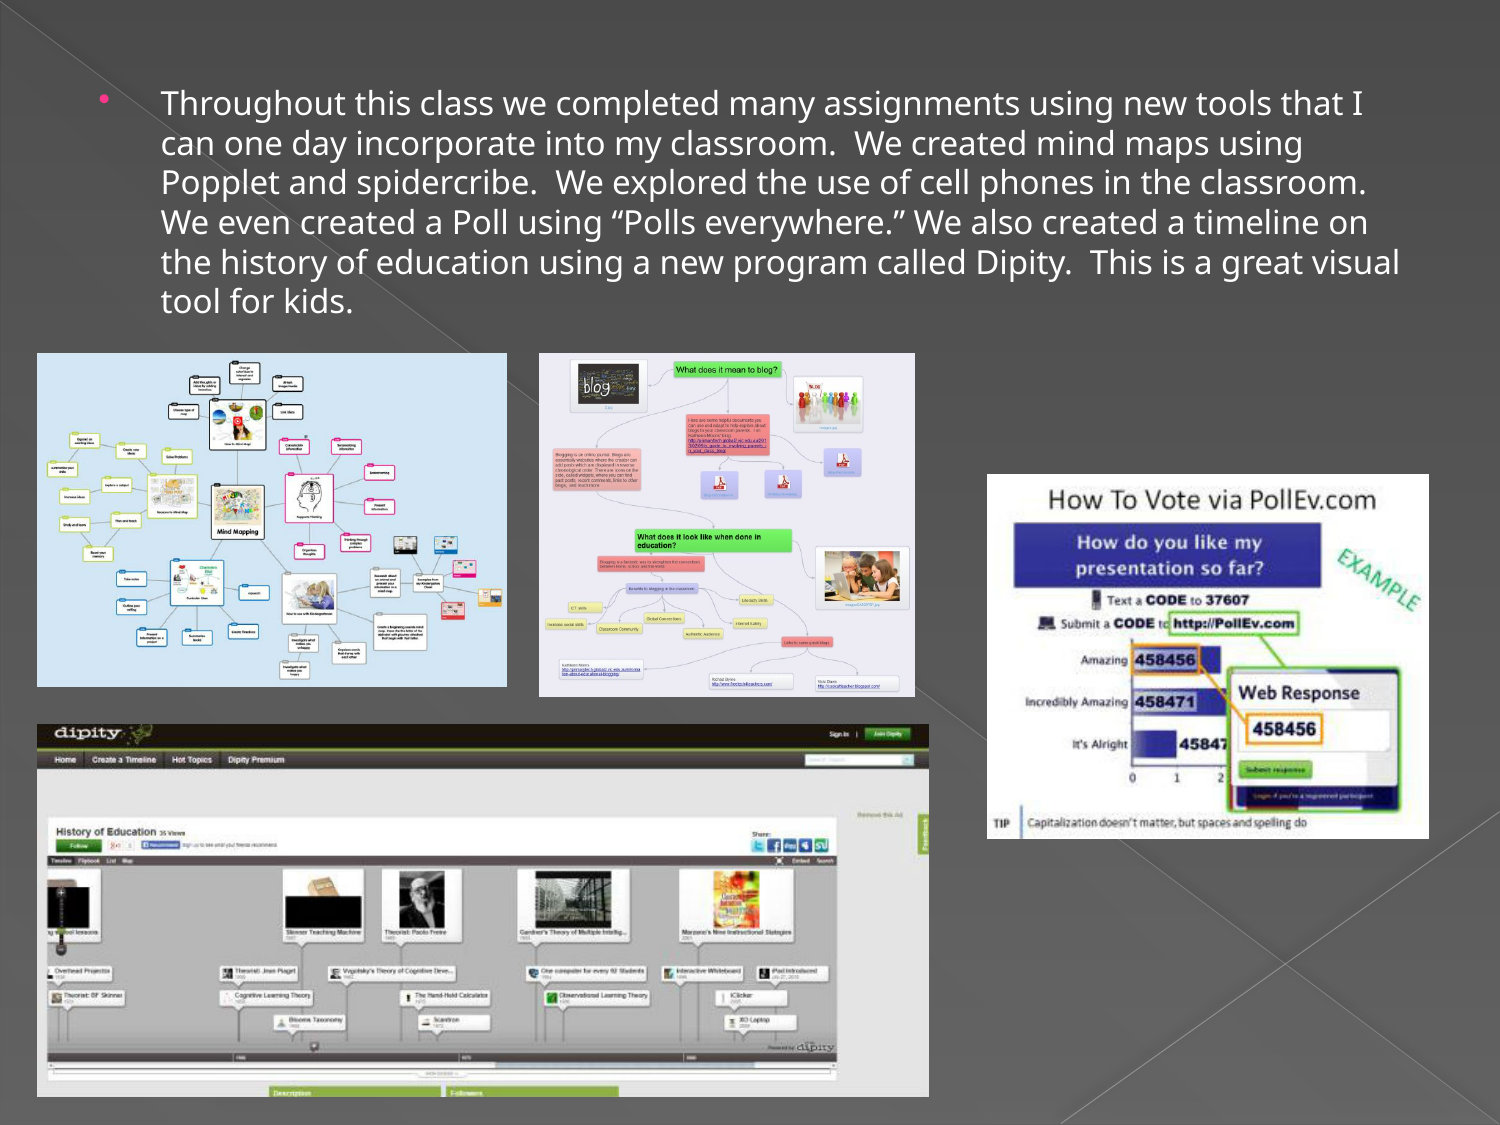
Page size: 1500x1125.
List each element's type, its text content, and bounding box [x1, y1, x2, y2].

list Throughout this class we completed many assignments using new tools that I can one day incorporate into my classroom. We created mind maps using Popplet and spidercribe. We explored the use of cell phones in the classroom. We even created a Poll using “Polls everywhere.” We also created a timeline on the history of education using a new program called Dipity. This is a great visual tool for kids. [75, 75, 1425, 329]
picture [539, 353, 915, 697]
picture [987, 474, 1429, 840]
picture [37, 724, 929, 1098]
picture [37, 353, 507, 688]
